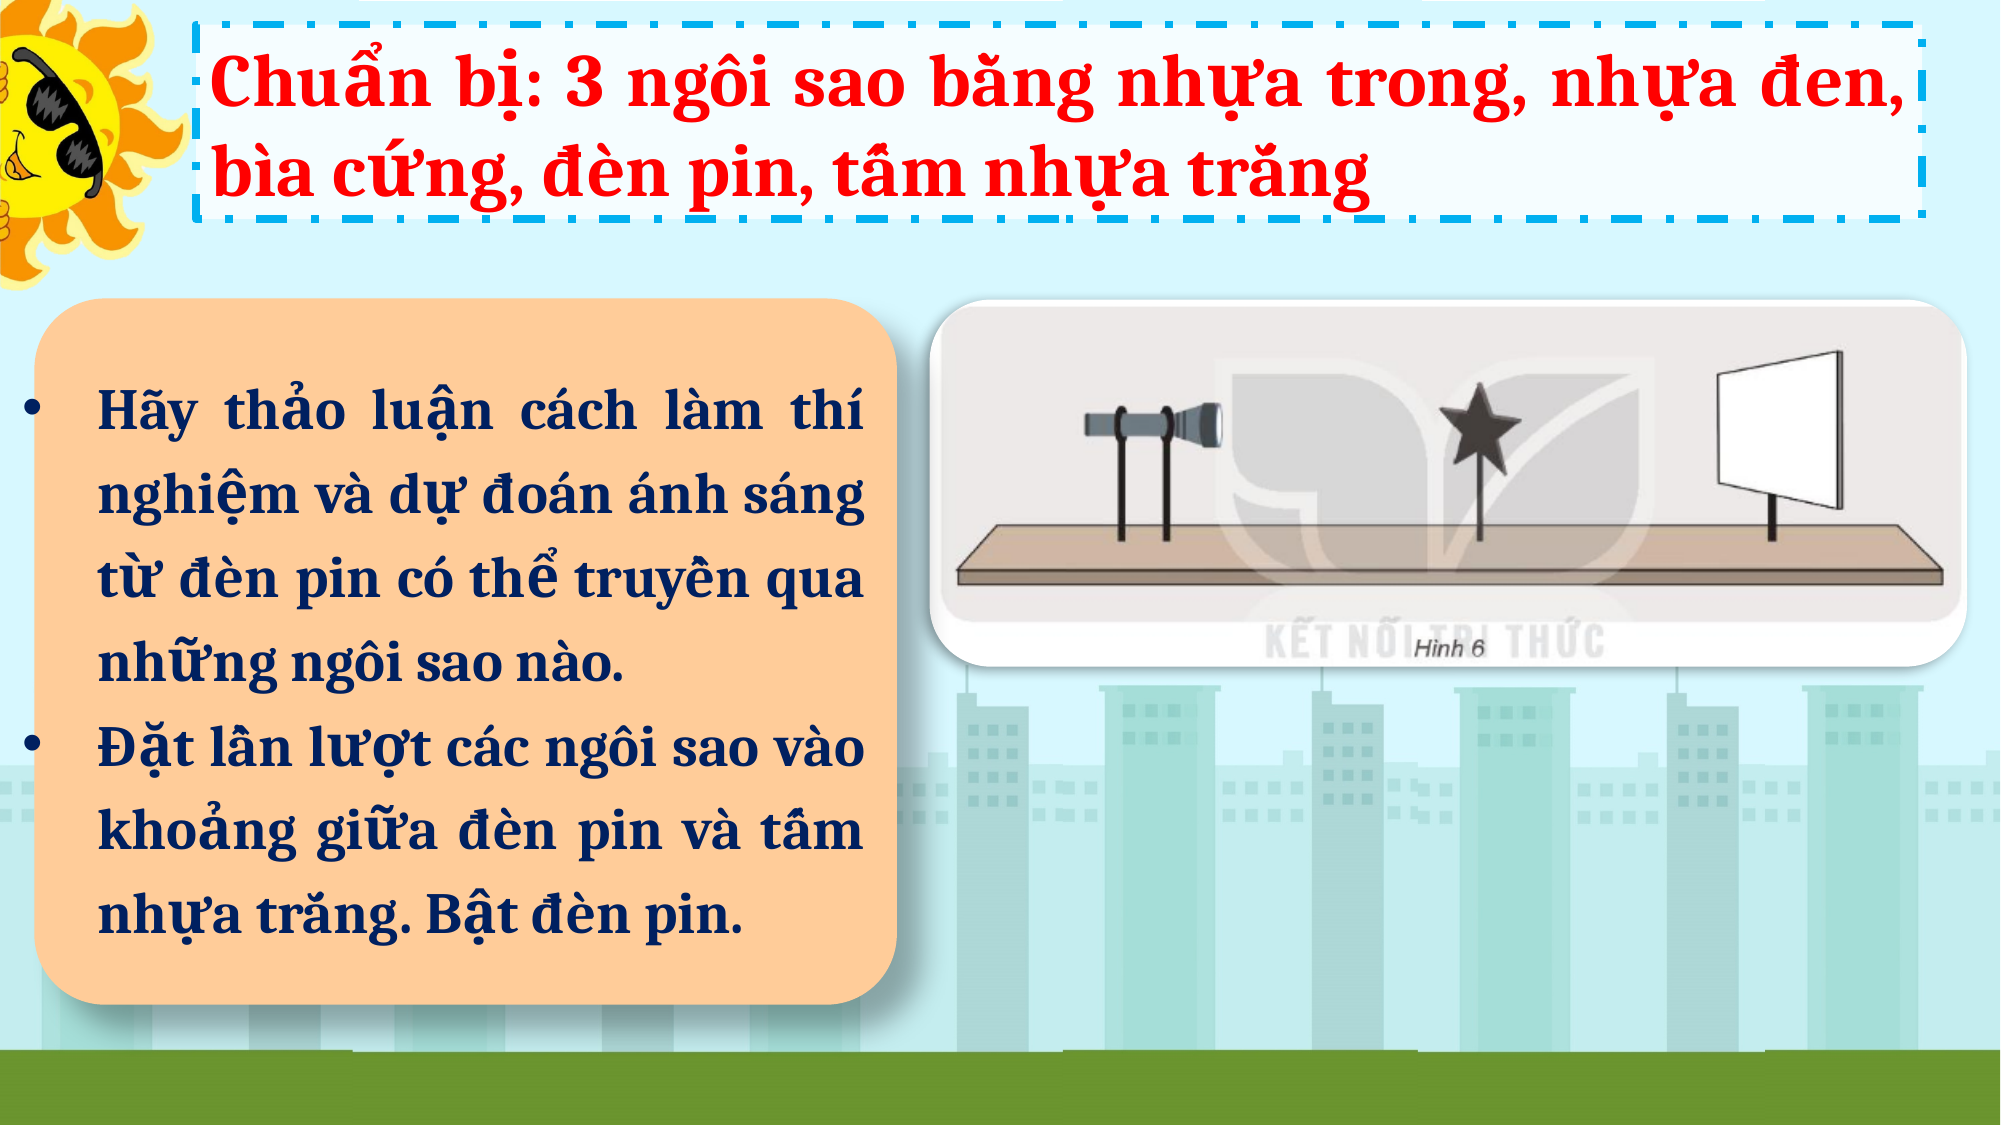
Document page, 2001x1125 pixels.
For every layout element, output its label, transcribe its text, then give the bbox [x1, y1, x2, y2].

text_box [0, 298, 897, 1005]
picture [0, 0, 2001, 1125]
text_box Chuẩn bị: 3 ngôi sao bằng nhựa trong, nhựa đen, bìa cứng, đèn pin, tấm nhựa trắng [198, 24, 1923, 220]
